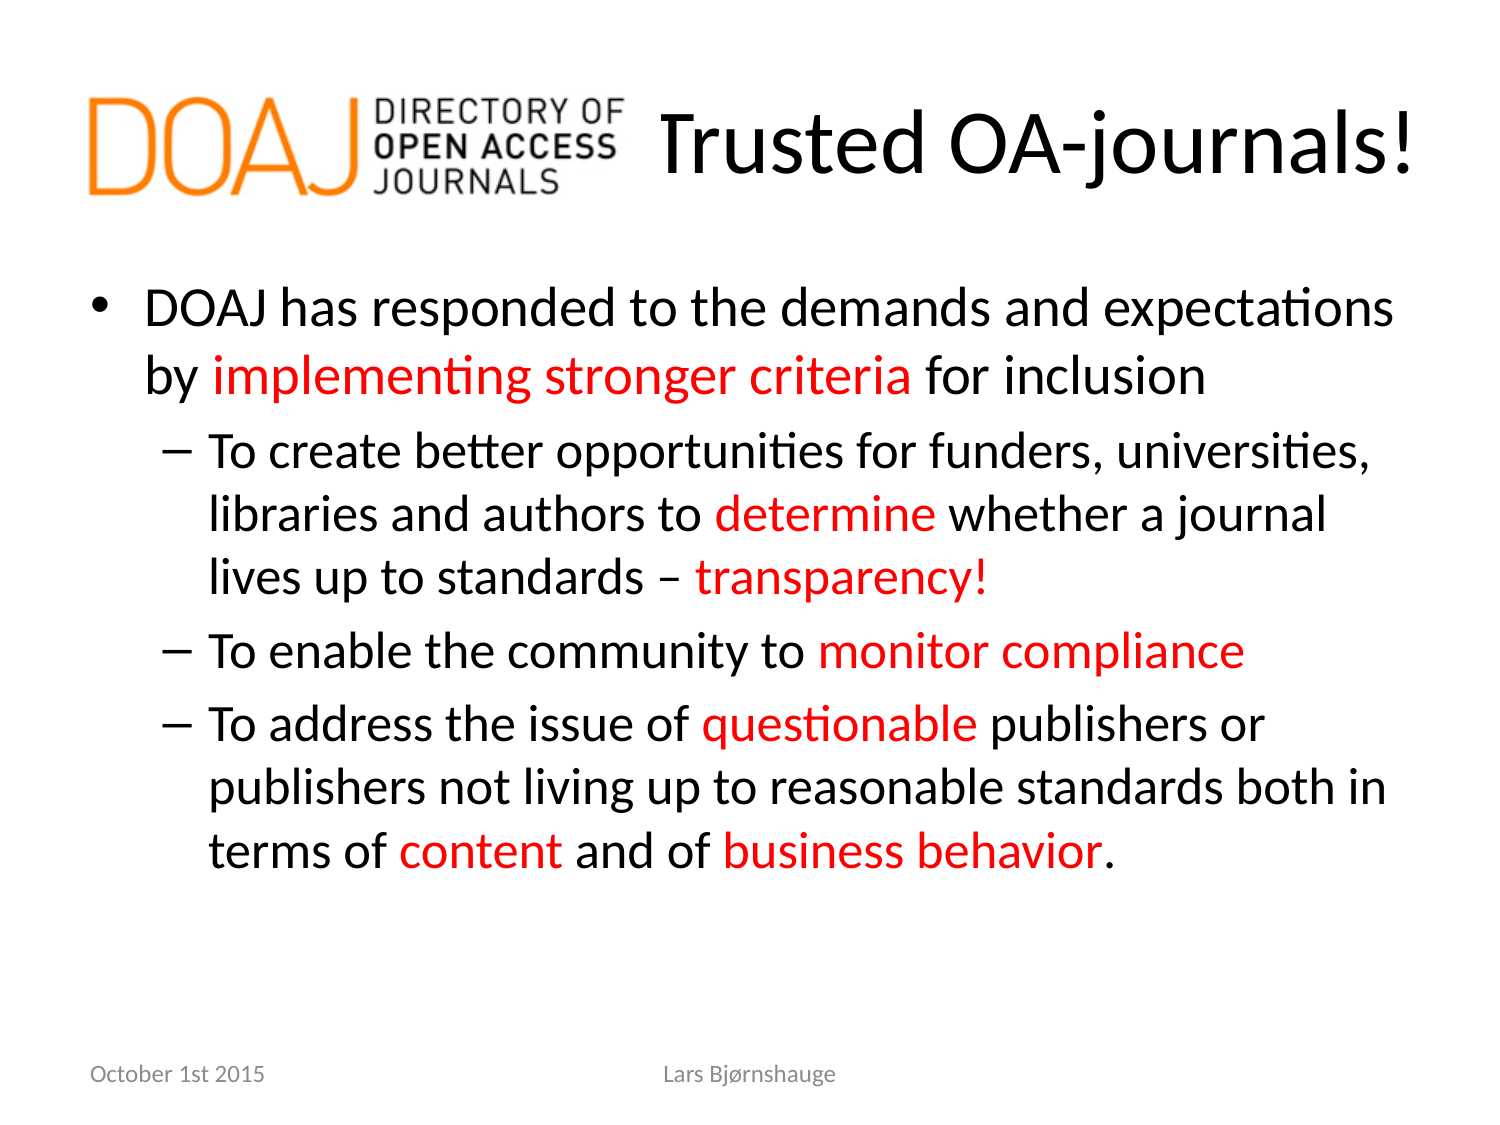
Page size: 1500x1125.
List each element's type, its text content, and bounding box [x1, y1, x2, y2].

title Trusted OA-journals! [631, 42, 1460, 231]
list DOAJ has responded to the demands and expectations by implementing stronger criteria for inclusion To create better opportunities for funders, universities, libraries and authors to determine whether a journal lives up to standards – transparency! To enable the community to monitor compliance To address the issue of questionable publishers or publishers not living up to reasonable standards both in terms of content and of business behavior. [75, 262, 1425, 1005]
footer Lars Bjørnshauge [512, 1042, 988, 1103]
picture [52, 66, 662, 231]
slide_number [75, 1042, 425, 1103]
